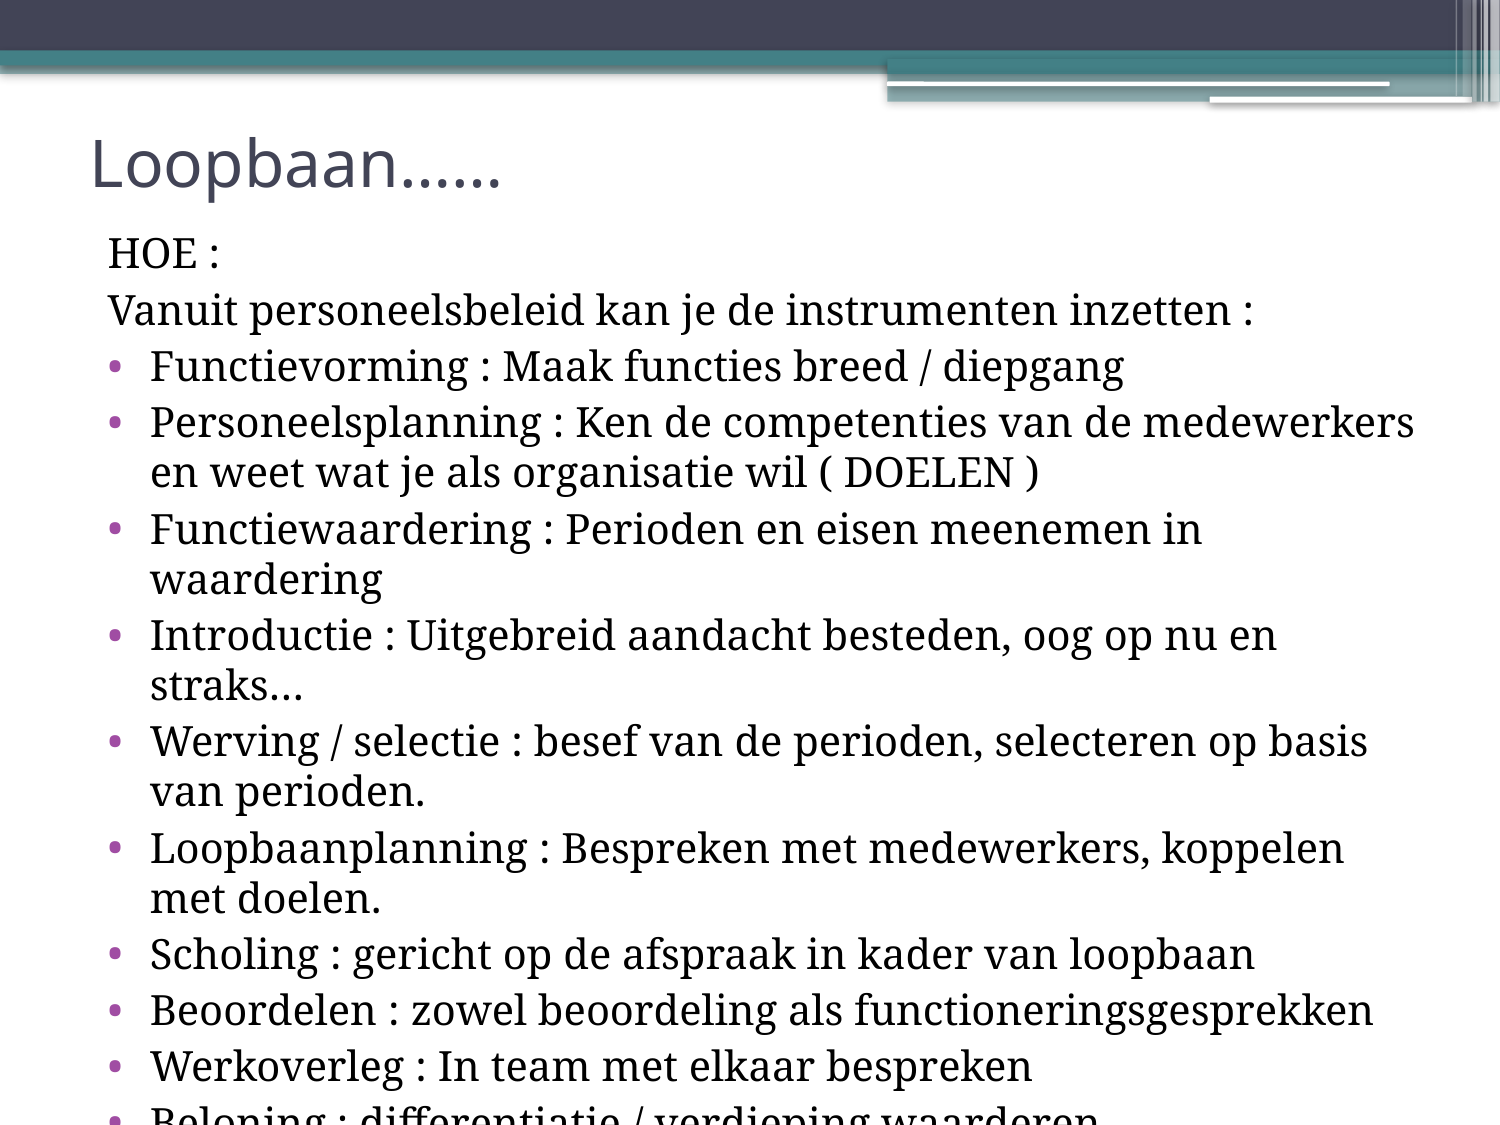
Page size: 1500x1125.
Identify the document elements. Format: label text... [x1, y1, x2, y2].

list HOE : Vanuit personeelsbeleid kan je de instrumenten inzetten : Functievorming : Maak functies breed / diepgang Personeelsplanning : Ken de competenties van de medewerkers en weet wat je als organisatie wil ( DOELEN ) Functiewaardering : Perioden en eisen meenemen in waardering Introductie : Uitgebreid aandacht besteden, oog op nu en straks… Werving / selectie : besef van de perioden, selecteren op basis van perioden. Loopbaanplanning : Bespreken met medewerkers, koppelen met doelen. Scholing : gericht op de afspraak in kader van loopbaan Beoordelen : zowel beoordeling als functioneringsgesprekken Werkoverleg : In team met elkaar bespreken Beloning : differentiatie / verdieping waarderen [75, 219, 1447, 1079]
title Loopbaan…… [75, 113, 1425, 209]
